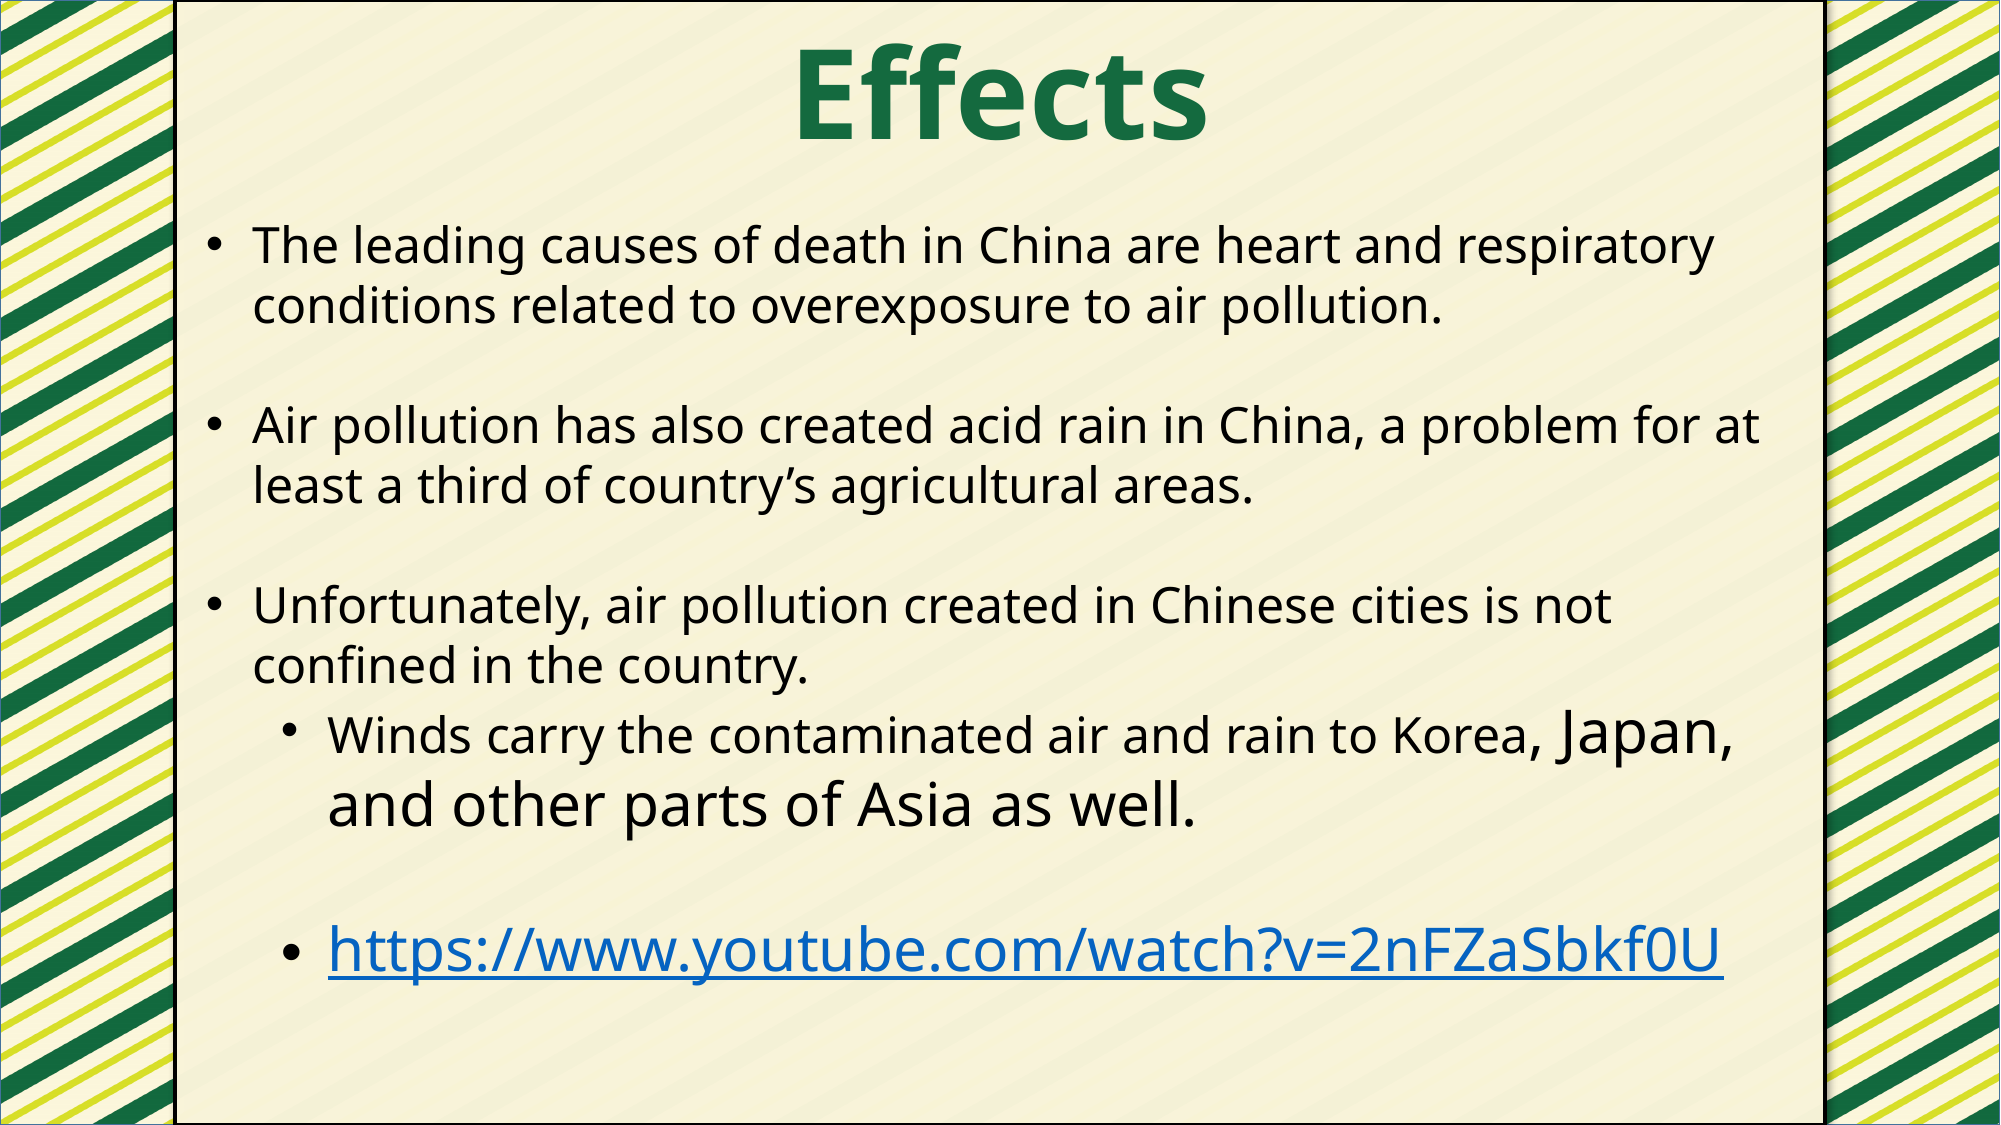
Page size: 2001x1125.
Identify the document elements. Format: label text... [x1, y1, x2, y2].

text_box [1833, 0, 2000, 1125]
text_box [174, 0, 1826, 1125]
text_box The leading causes of death in China are heart and respiratory conditions related to overexposure to air pollution. Air pollution has also created acid rain in China, a problem for at least a third of country’s agricultural areas. Unfortunately, air pollution created in Chinese cities is not confined in the country. Winds carry the contaminated air and rain to Korea, Japan, and other parts of Asia as well. https://www.youtube.com/watch?v=2nFZaSbkf0U [190, 205, 1809, 1125]
text_box [0, 0, 174, 1125]
text_box Effects [174, 7, 1825, 308]
